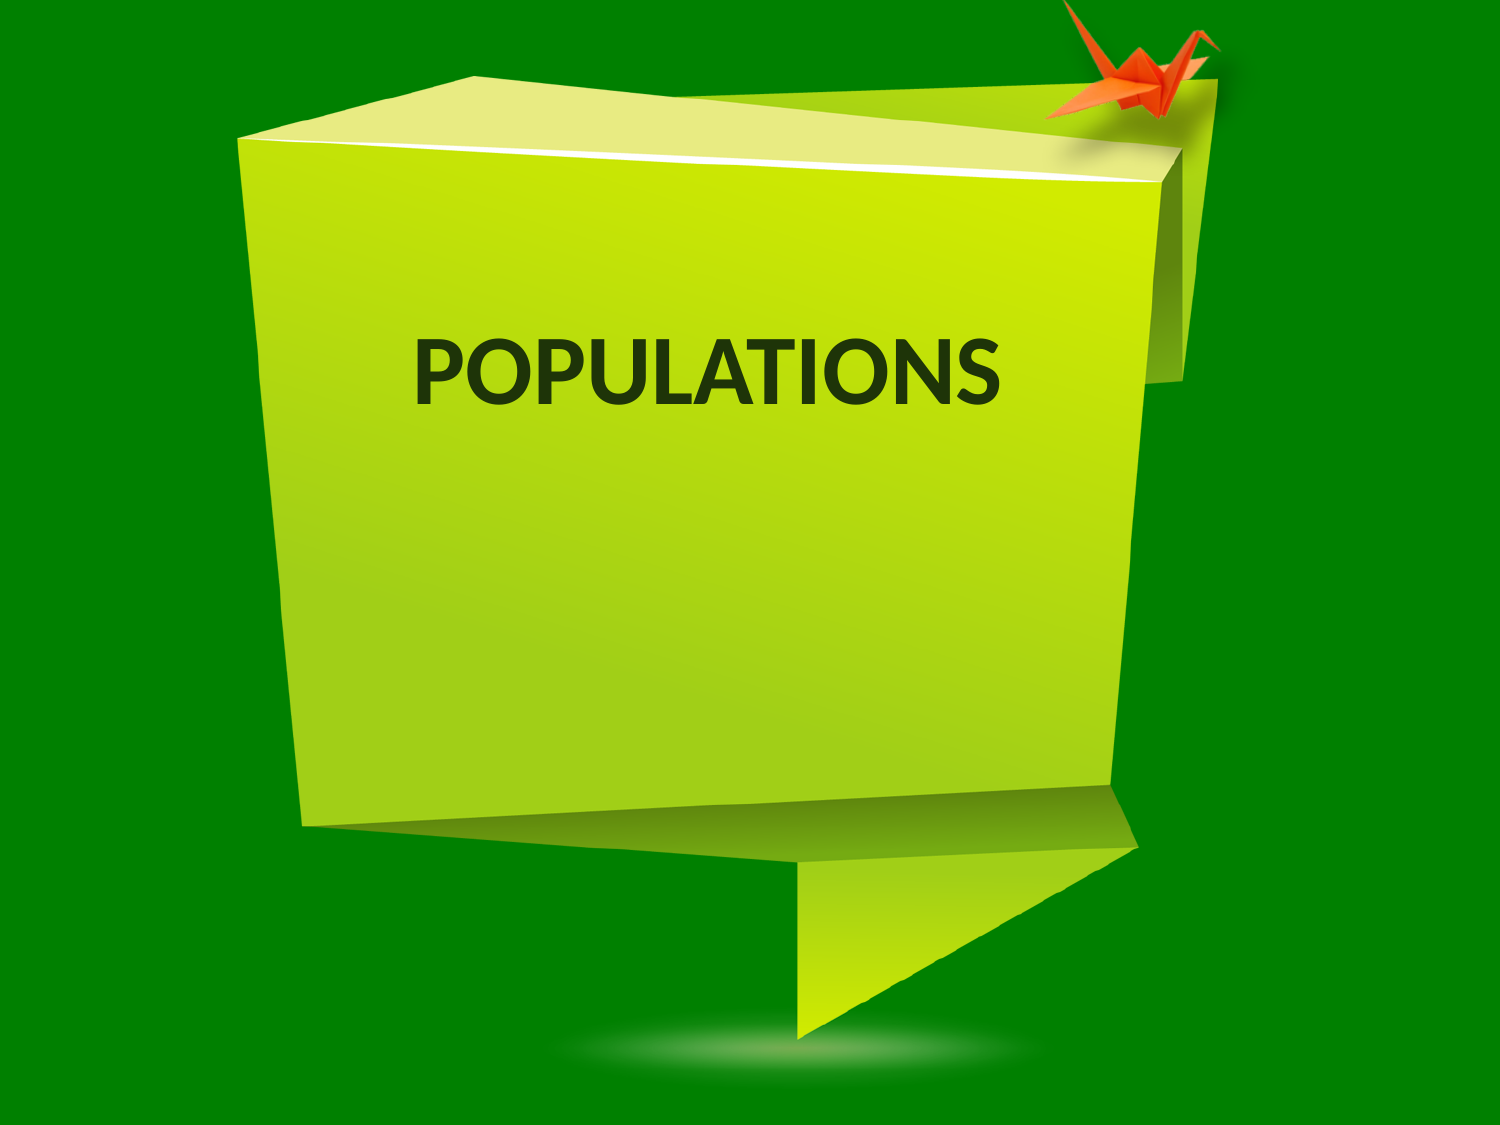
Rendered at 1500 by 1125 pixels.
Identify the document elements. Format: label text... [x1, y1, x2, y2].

title Populations [238, 267, 1178, 462]
picture [237, 0, 1235, 1091]
